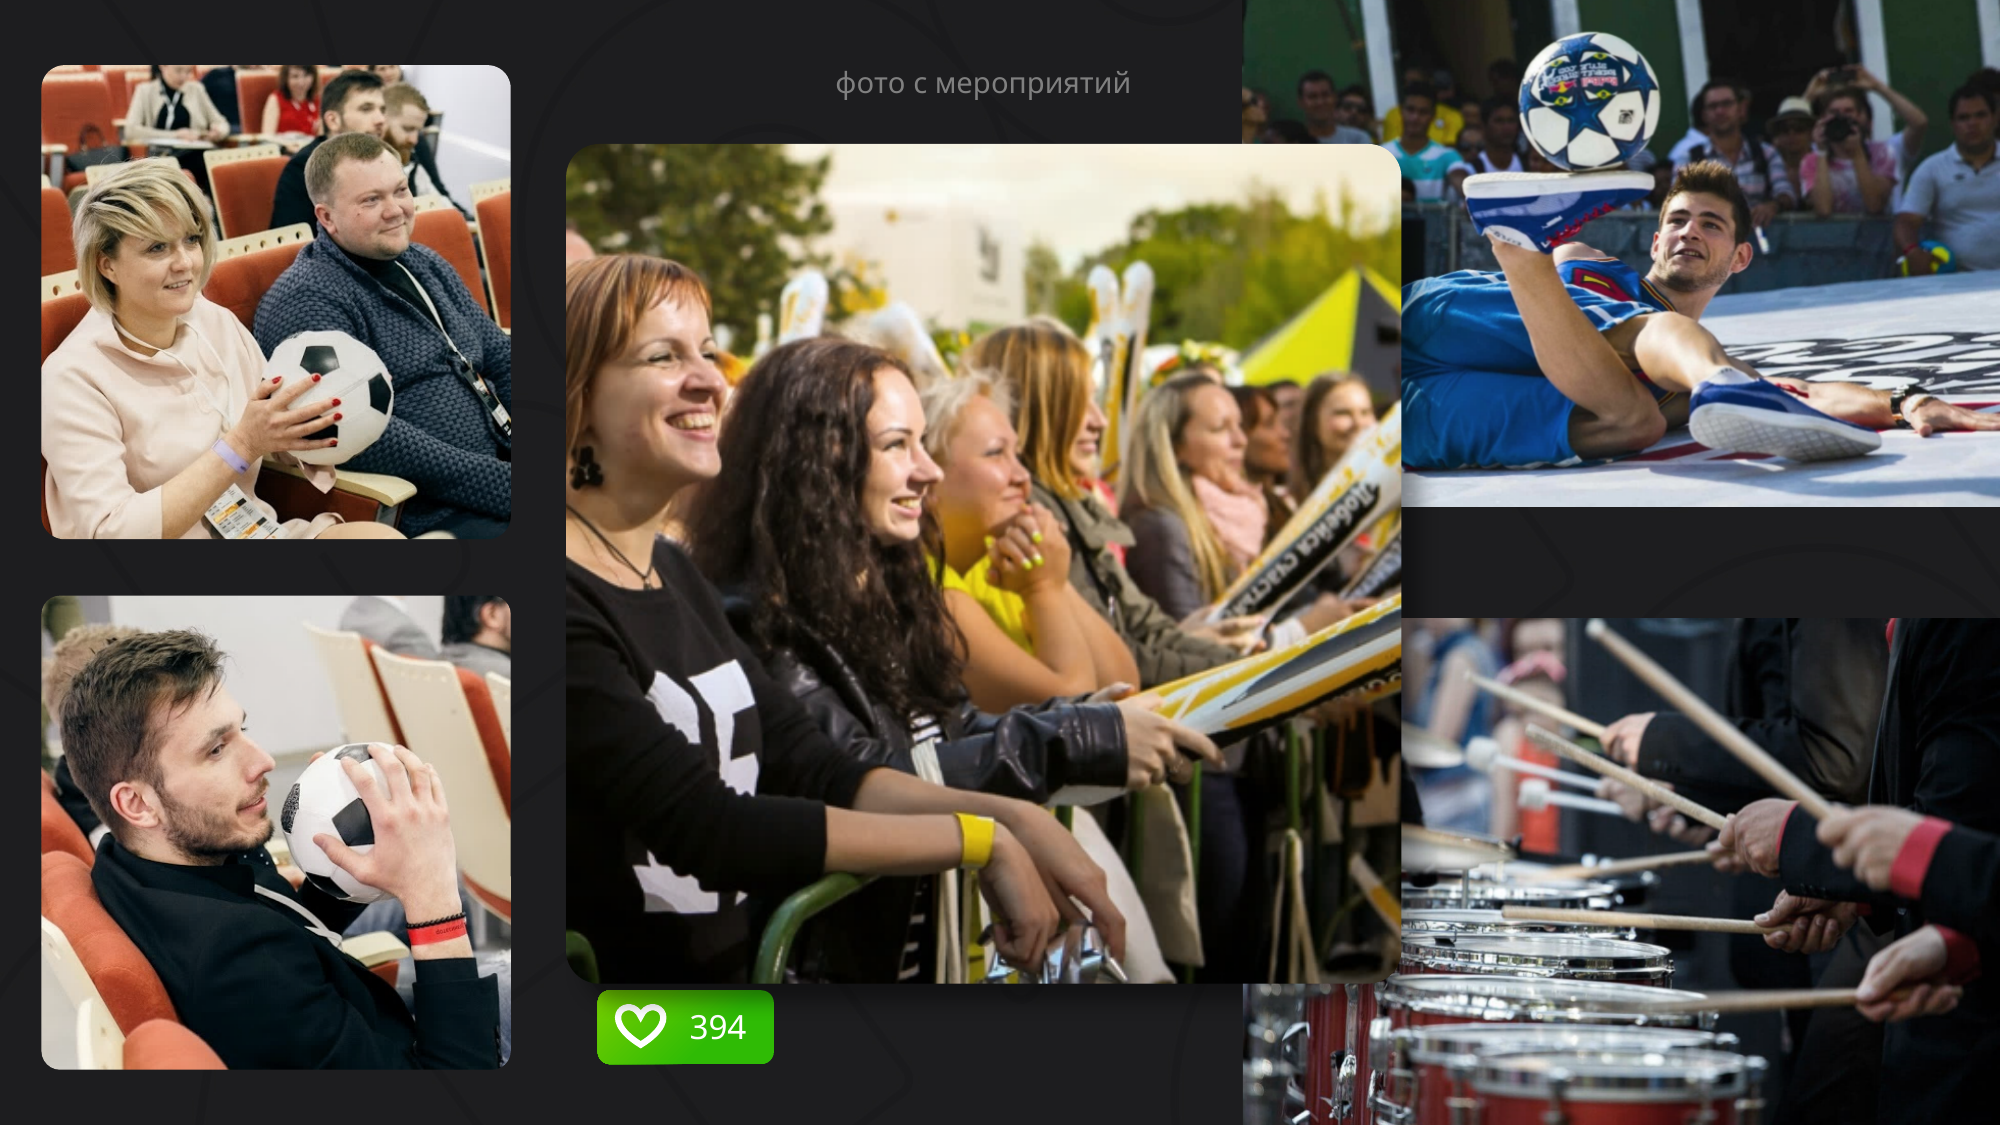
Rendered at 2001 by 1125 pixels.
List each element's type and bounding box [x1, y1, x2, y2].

picture [0, 0, 2000, 1125]
text_box [597, 990, 774, 1065]
